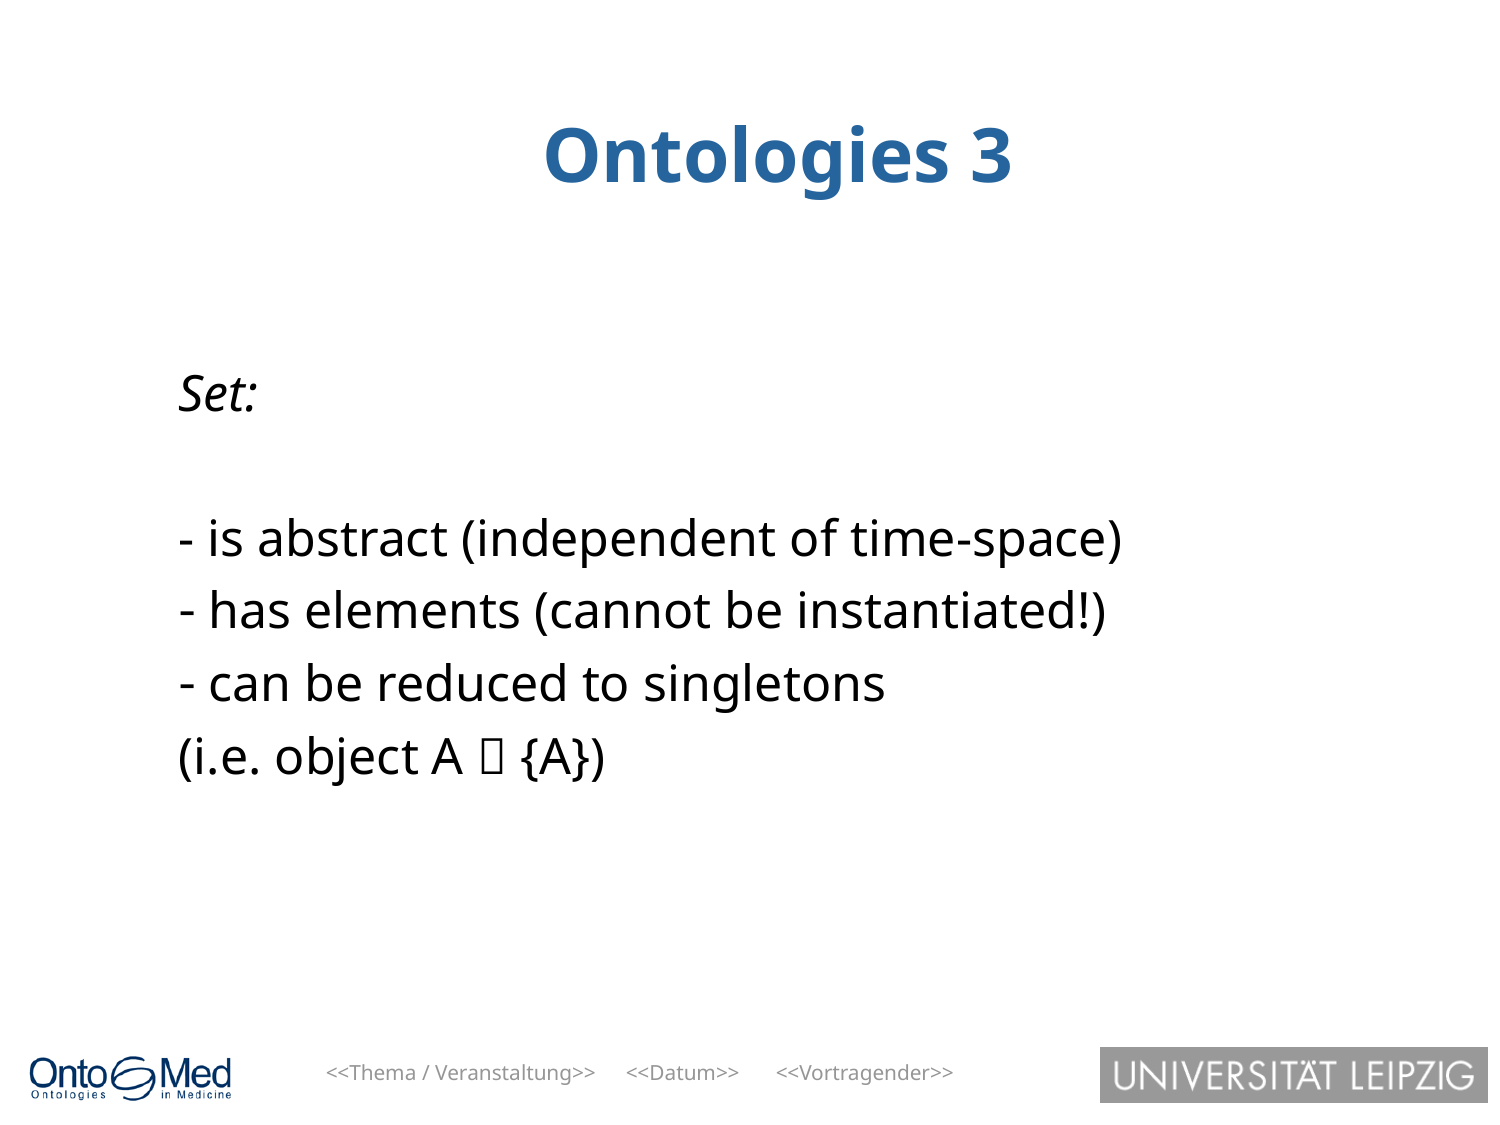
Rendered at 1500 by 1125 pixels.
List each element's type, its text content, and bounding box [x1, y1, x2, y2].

title Ontologies 3 [140, 93, 1416, 202]
picture [17, 1046, 243, 1106]
footer <<Thema / Veranstaltung>> <<Datum>> <<Vortragender>> [229, 1051, 1050, 1093]
picture [1100, 1047, 1488, 1103]
subtitle Set: - is abstract (independent of time-space) has elements (cannot be instantiated!) can be reduced to singletons (i.e. object A  {A}) [164, 281, 1348, 985]
